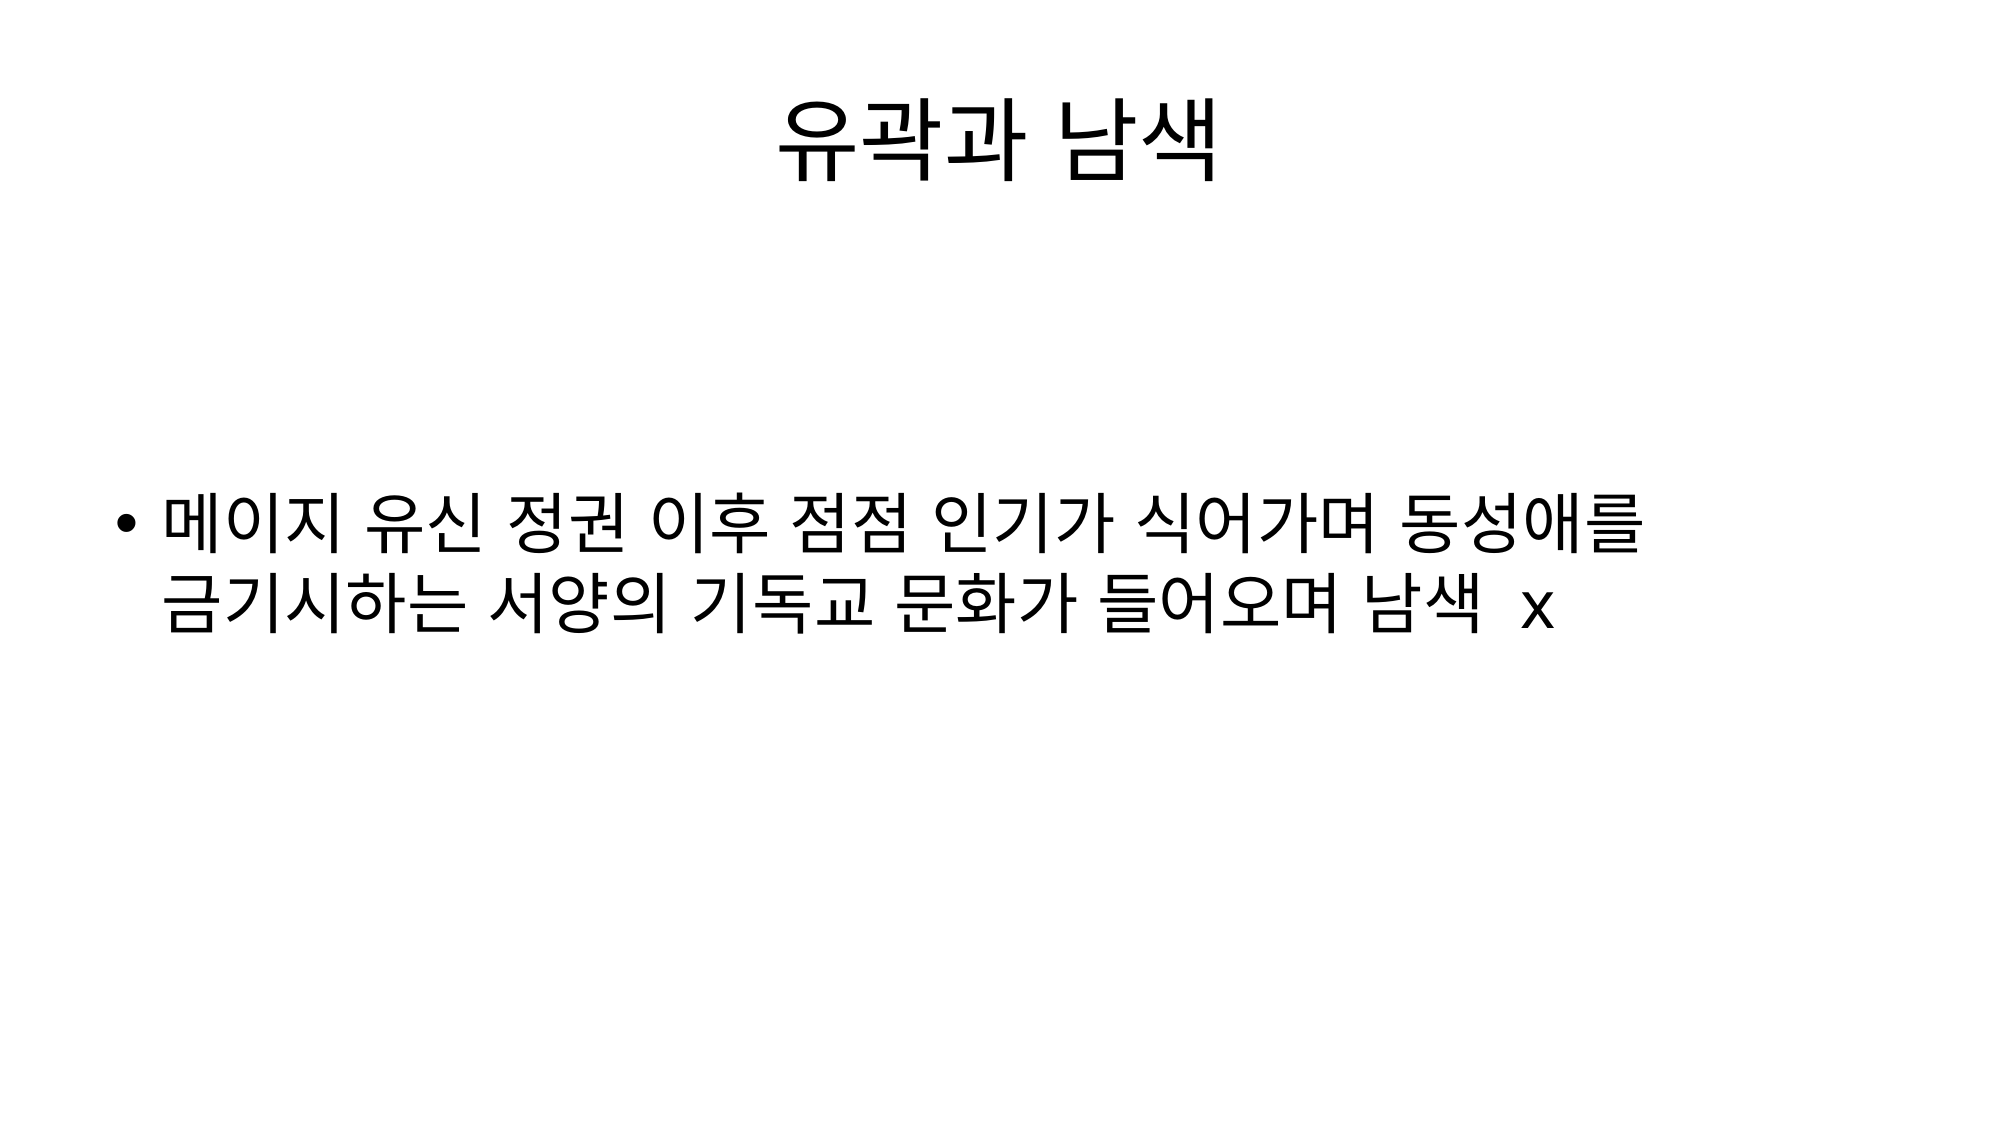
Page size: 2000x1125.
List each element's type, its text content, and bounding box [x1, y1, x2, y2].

list 메이지 유신 정권 이후 점점 인기가 식어가며 동성애를 금기시하는 서양의 기독교 문화가 들어오며 남색 x [99, 474, 1900, 651]
title 유곽과 남색 [99, 75, 1900, 200]
